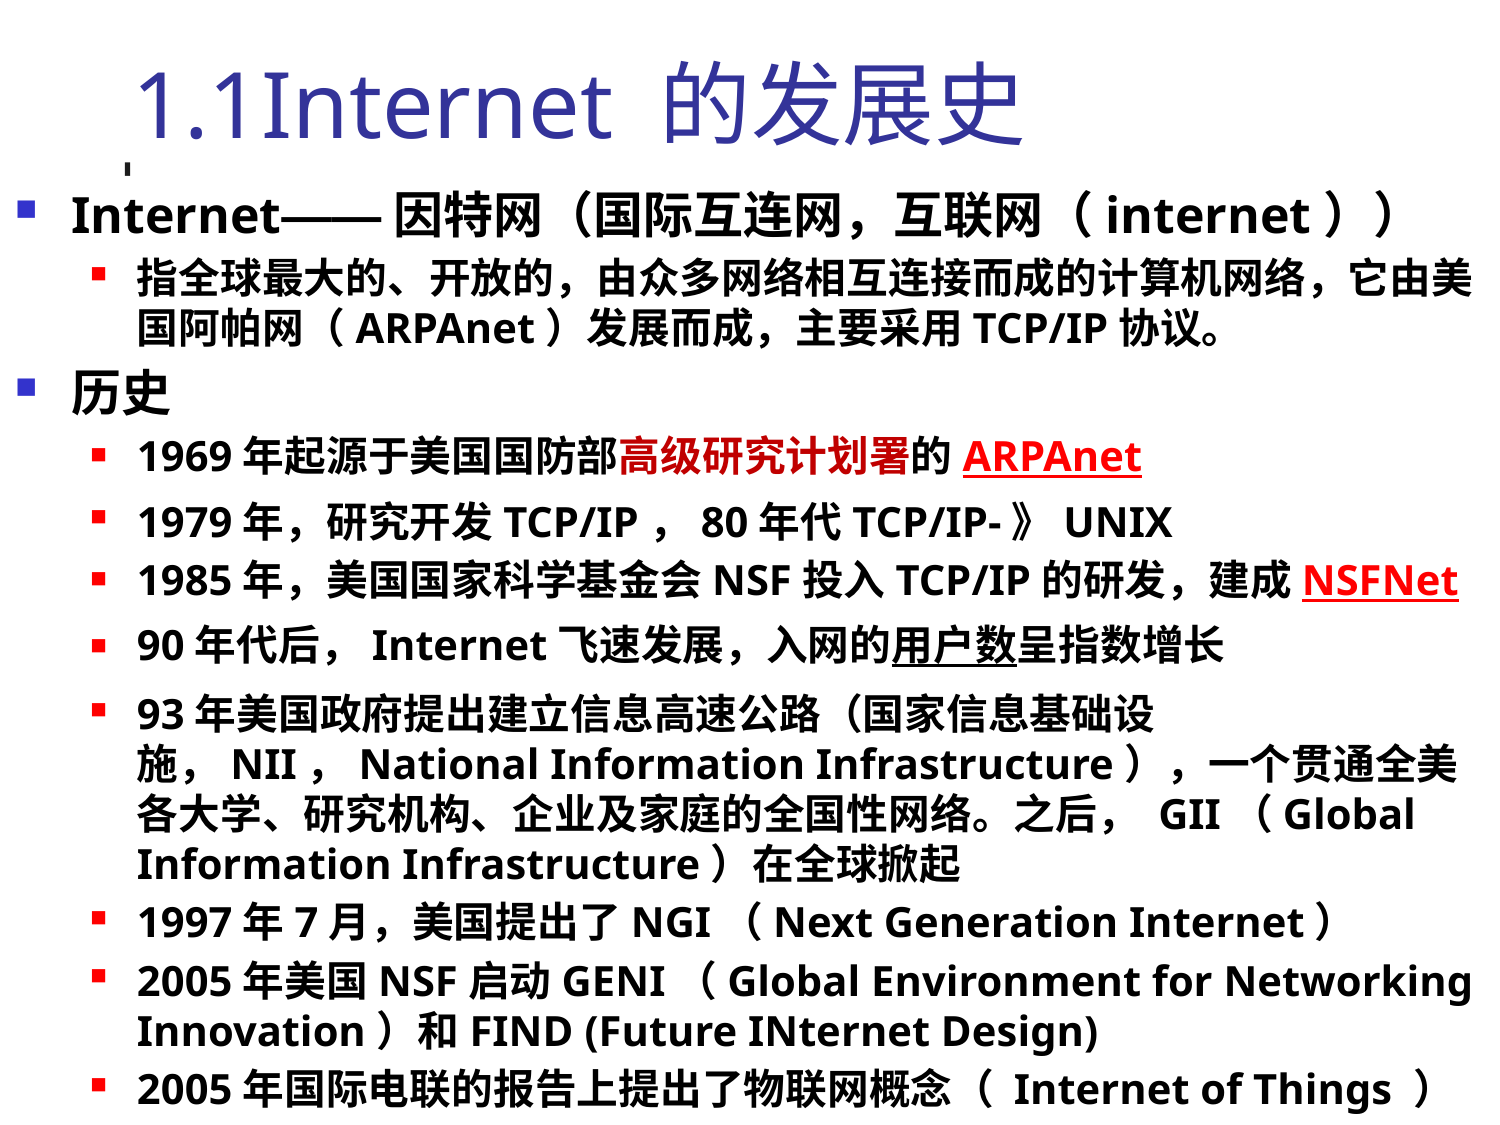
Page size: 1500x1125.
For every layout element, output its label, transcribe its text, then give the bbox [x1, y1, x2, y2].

list Internet——因特网（国际互连网，互联网（internet）） 指全球最大的、开放的，由众多网络相互连接而成的计算机网络，它由美国阿帕网（ARPAnet）发展而成，主要采用TCP/IP协议。 历史 1969年起源于美国国防部高级研究计划署的ARPAnet 1979年，研究开发TCP/IP，80年代TCP/IP-》UNIX 1985年，美国国家科学基金会NSF投入TCP/IP的研发，建成NSFNet 90年代后，Internet飞速发展，入网的用户数呈指数增长 93年美国政府提出建立信息高速公路（国家信息基础设施，NII，National Information Infrastructure），一个贯通全美各大学、研究机构、企业及家庭的全国性网络。之后， GII（Global Information Infrastructure）在全球掀起 1997年7月，美国提出了NGI（Next Generation Internet） 2005年美国NSF启动GENI（Global Environment for Networking Innovation）和FIND (Future INternet Design) 2005年国际电联的报告上提出了物联网概念（ Internet of Things ） [0, 175, 1500, 1125]
title 1.1Internet 的发展史 [116, 23, 1396, 165]
